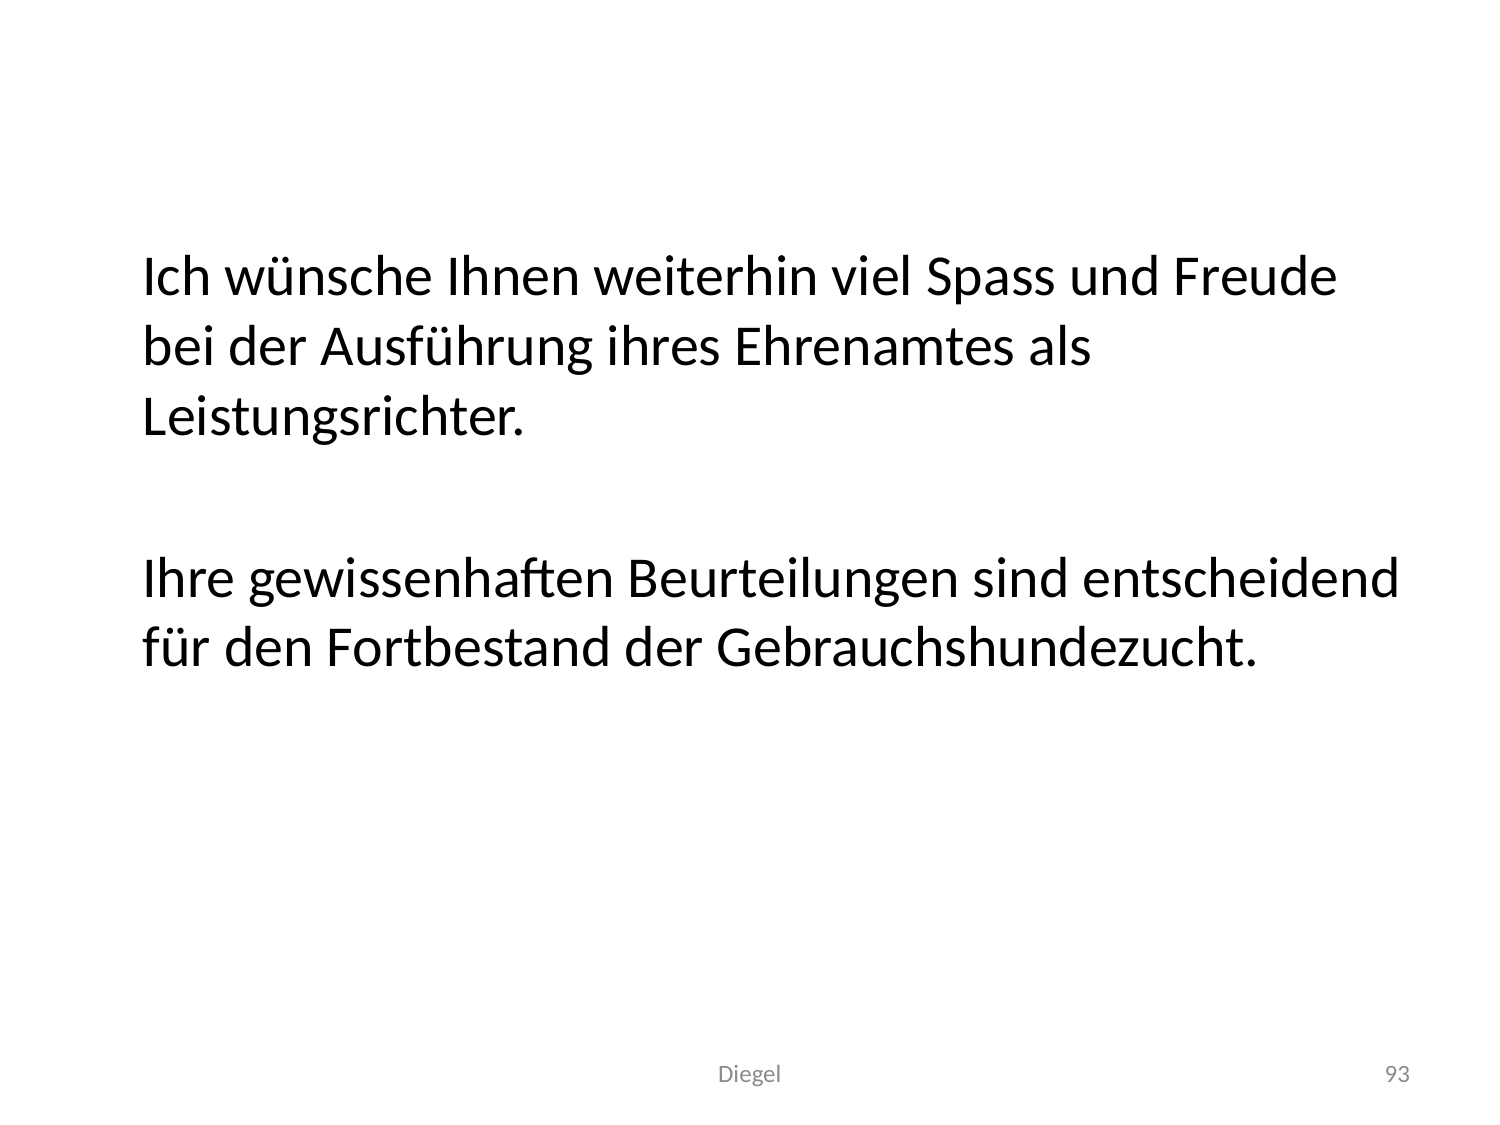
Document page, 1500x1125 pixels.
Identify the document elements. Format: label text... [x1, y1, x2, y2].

list Ich wünsche Ihnen weiterhin viel Spass und Freude bei der Ausführung ihres Ehrenamtes als Leistungsrichter. Ihre gewissenhaften Beurteilungen sind entscheidend für den Fortbestand der Gebrauchshundezucht. [75, 148, 1425, 1005]
slide_number 93 [1074, 1042, 1425, 1103]
footer Diegel [512, 1042, 988, 1103]
